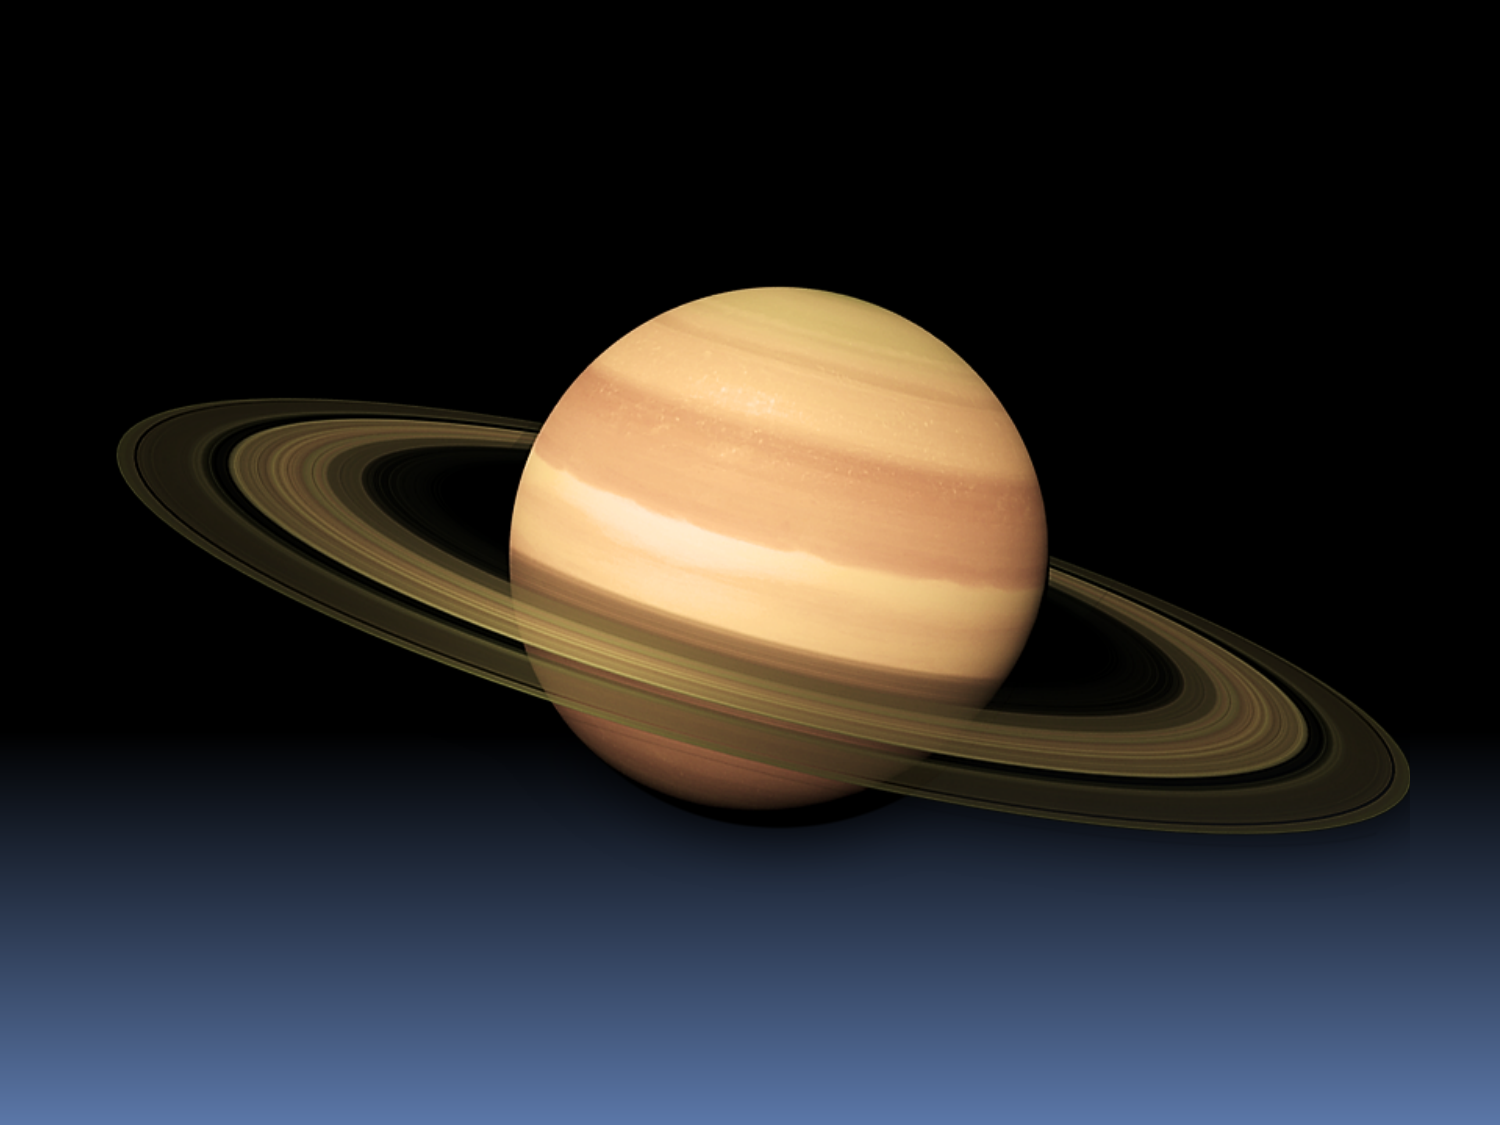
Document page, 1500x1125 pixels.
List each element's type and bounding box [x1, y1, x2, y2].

picture [89, 222, 1411, 903]
